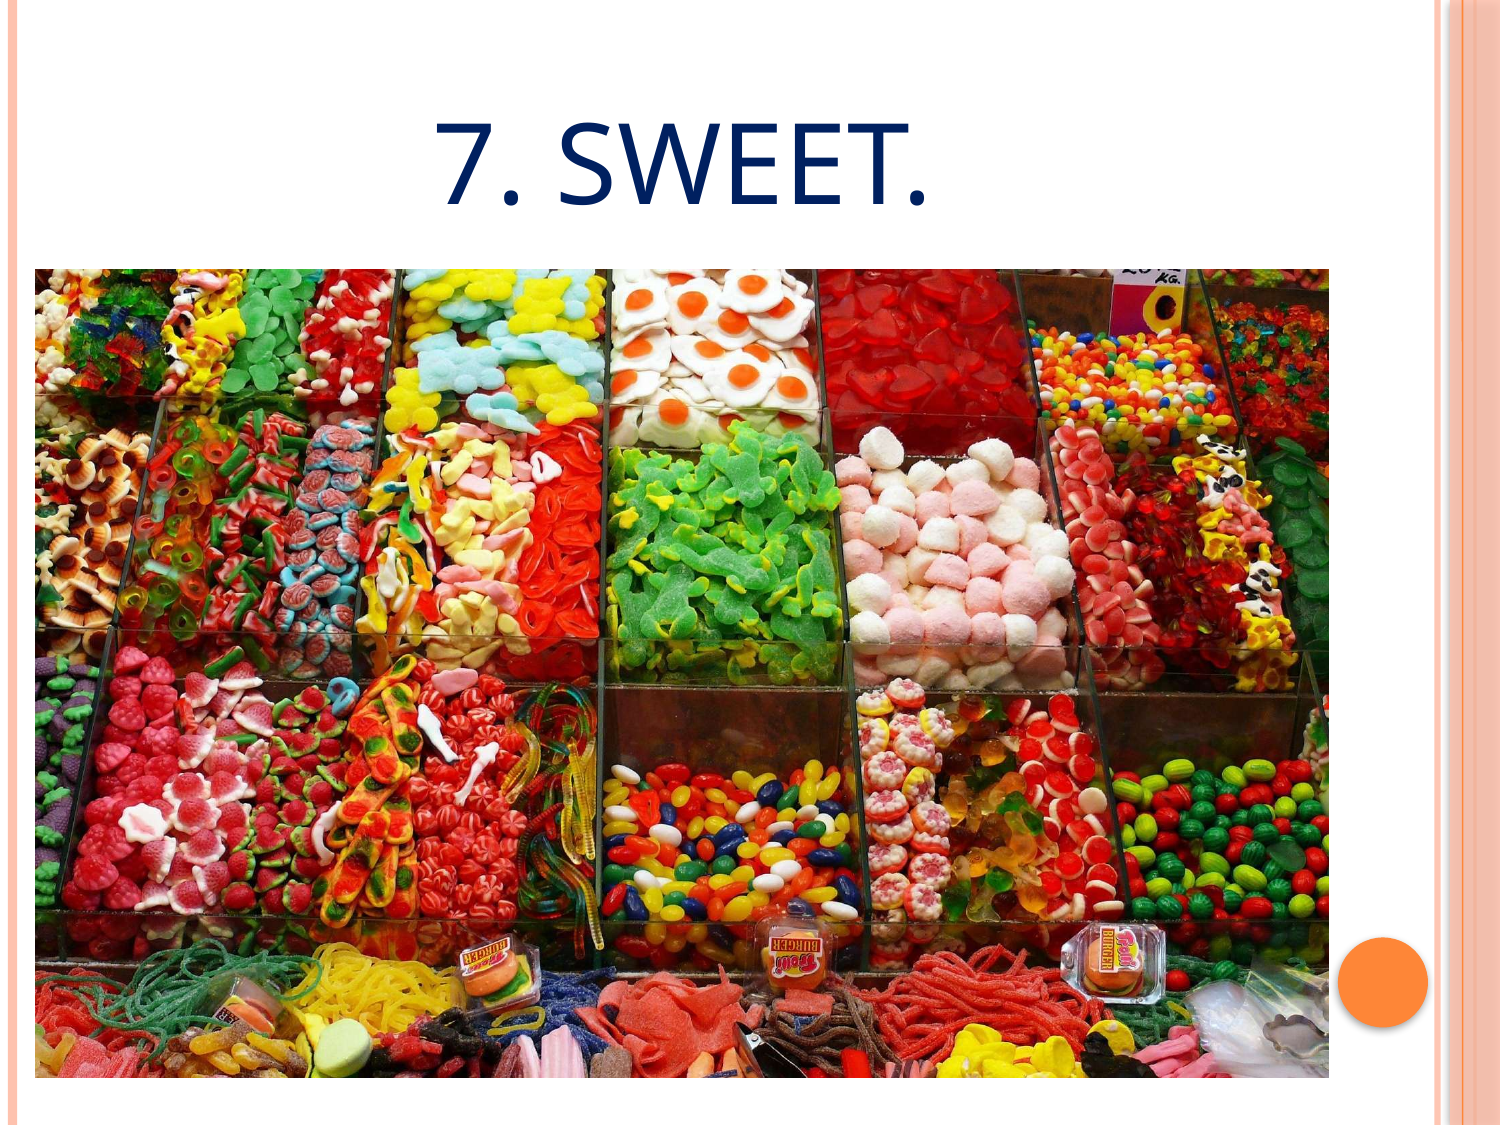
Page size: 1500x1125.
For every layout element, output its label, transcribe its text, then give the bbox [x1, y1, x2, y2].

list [34, 268, 1330, 1079]
title 7. Sweet. [70, 46, 1296, 235]
